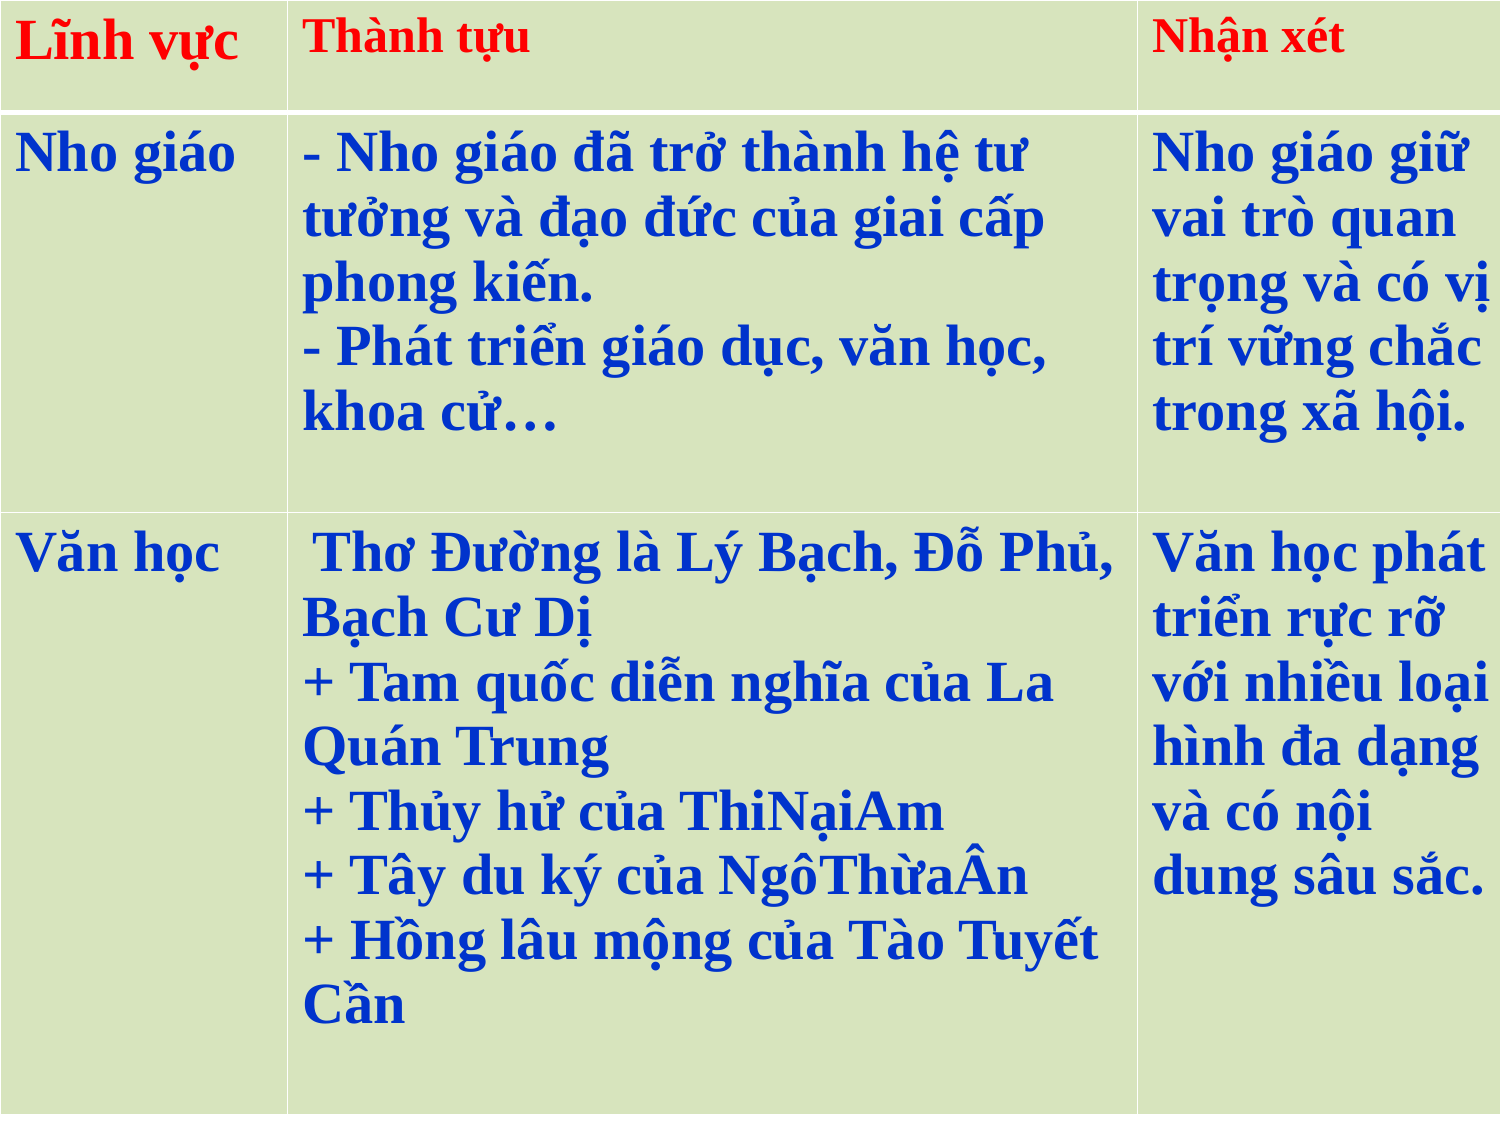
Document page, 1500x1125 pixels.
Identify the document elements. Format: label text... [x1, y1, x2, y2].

table_cell Nho giáo [1, 115, 287, 512]
table_cell Nho giáo giữ vai trò quan trọng và có vị trí vững chắc trong xã hội. [1138, 115, 1500, 512]
table_header Lĩnh vực [1, 1, 287, 110]
table_cell Văn học [1, 513, 287, 1114]
table_cell Thơ Đường là Lý Bạch, Đỗ Phủ, Bạch Cư Dị + Tam quốc diễn nghĩa của La Quán Trung + Thủy hử của ThiNạiAm + Tây du ký của NgôThừaÂn + Hồng lâu mộng của Tào Tuyết Cần [288, 513, 1137, 1114]
table_cell - Nho giáo đã trở thành hệ tư tưởng và đạo đức của giai cấp phong kiến. - Phát triển giáo dục, văn học, khoa cử… [288, 115, 1137, 512]
table_header Nhận xét [1138, 1, 1500, 110]
table_header Thành tựu [288, 1, 1137, 110]
list [0, 1116, 1500, 1125]
table_cell Văn học phát triển rực rỡ với nhiều loại hình đa dạng và có nội dung sâu sắc. [1138, 513, 1500, 1114]
